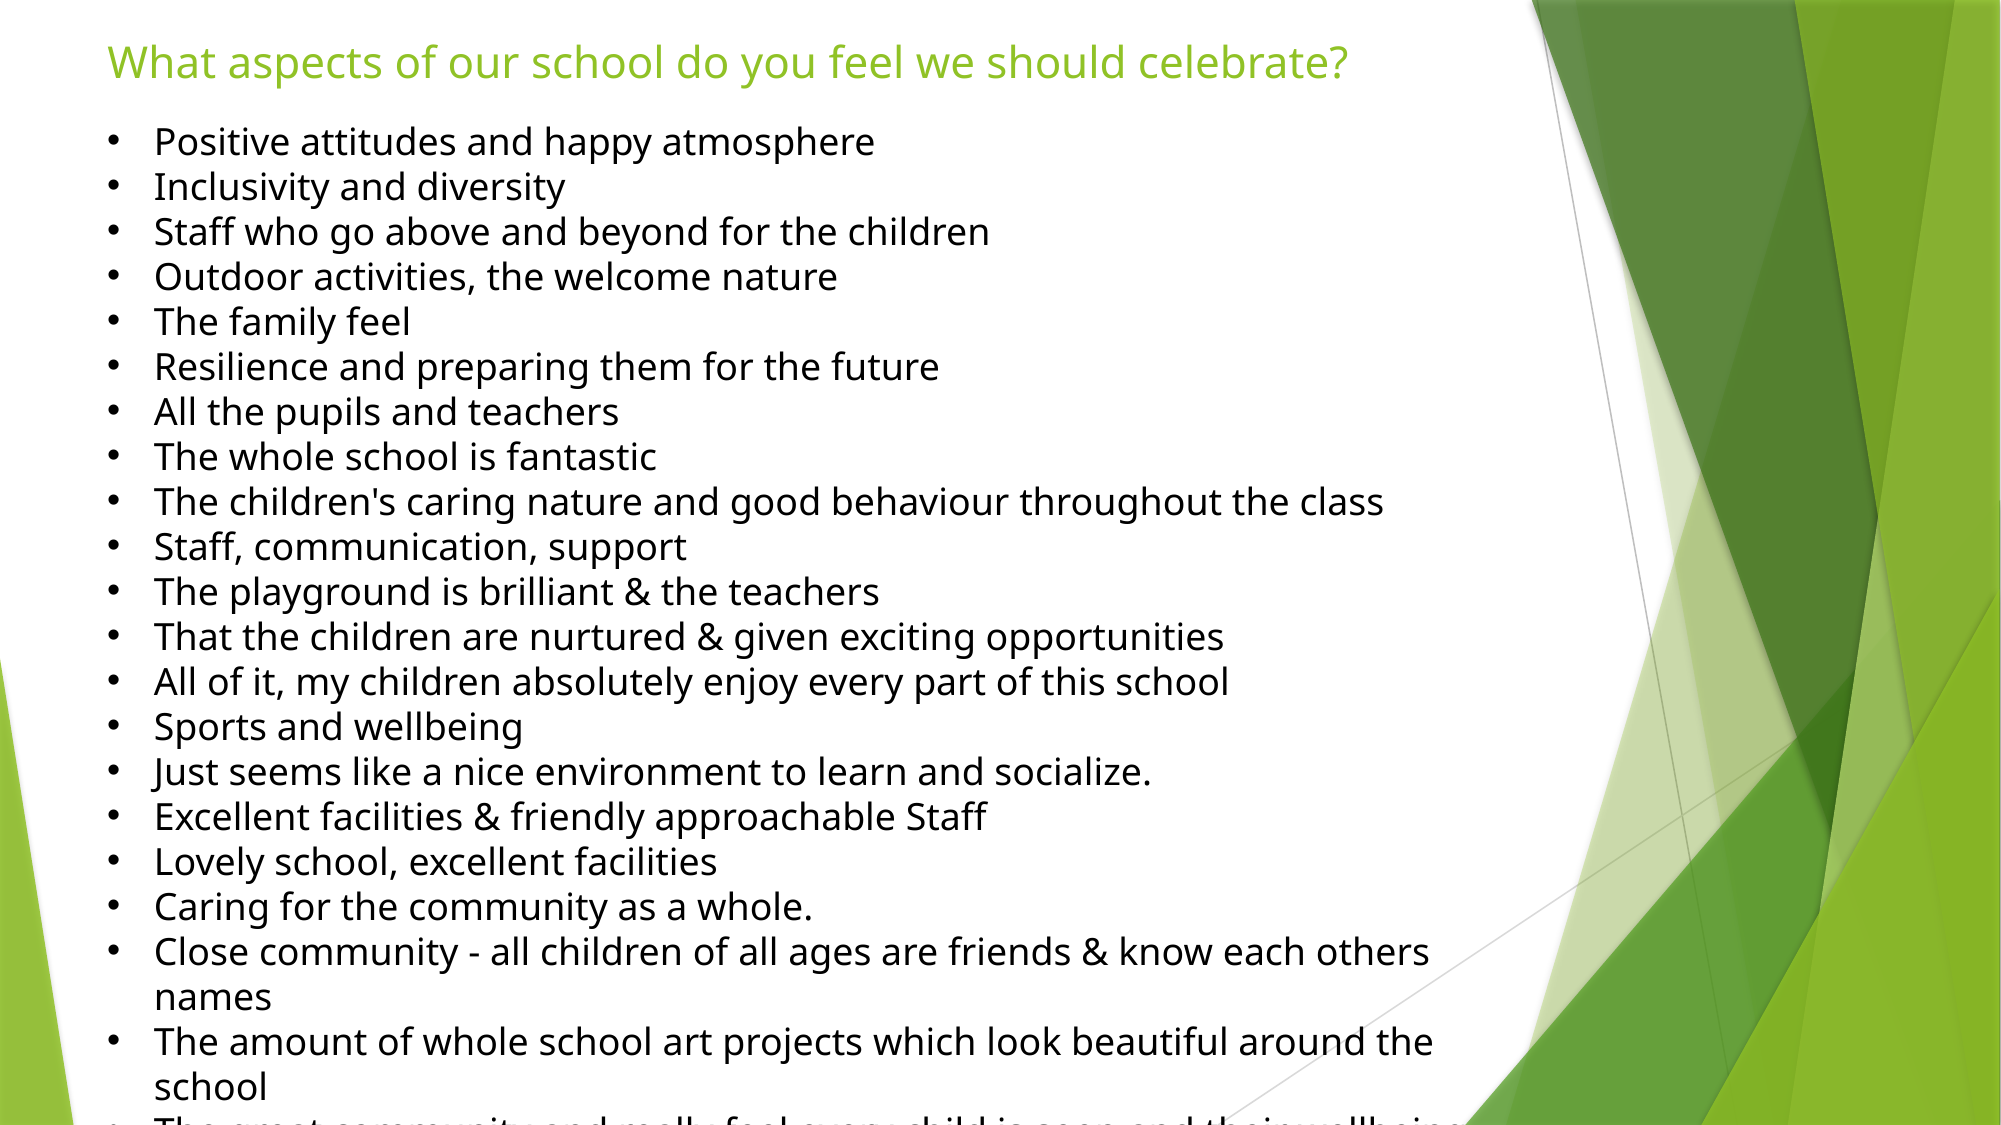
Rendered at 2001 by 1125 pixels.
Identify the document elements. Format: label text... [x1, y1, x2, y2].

text_box Positive attitudes and happy atmosphere Inclusivity and diversity Staff who go above and beyond for the children Outdoor activities, the welcome nature The family feel Resilience and preparing them for the future All the pupils and teachers The whole school is fantastic The children's caring nature and good behaviour throughout the class Staff, communication, support The playground is brilliant & the teachers That the children are nurtured & given exciting opportunities All of it, my children absolutely enjoy every part of this school Sports and wellbeing Just seems like a nice environment to learn and socialize. Excellent facilities & friendly approachable Staff Lovely school, excellent facilities Caring for the community as a whole. Close community - all children of all ages are friends & know each others names The amount of whole school art projects which look beautiful around the school The great community and really feel every child is seen and their wellbeing are met and supported. [92, 110, 1540, 1125]
title What aspects of our school do you feel we should celebrate? [92, 26, 1503, 110]
